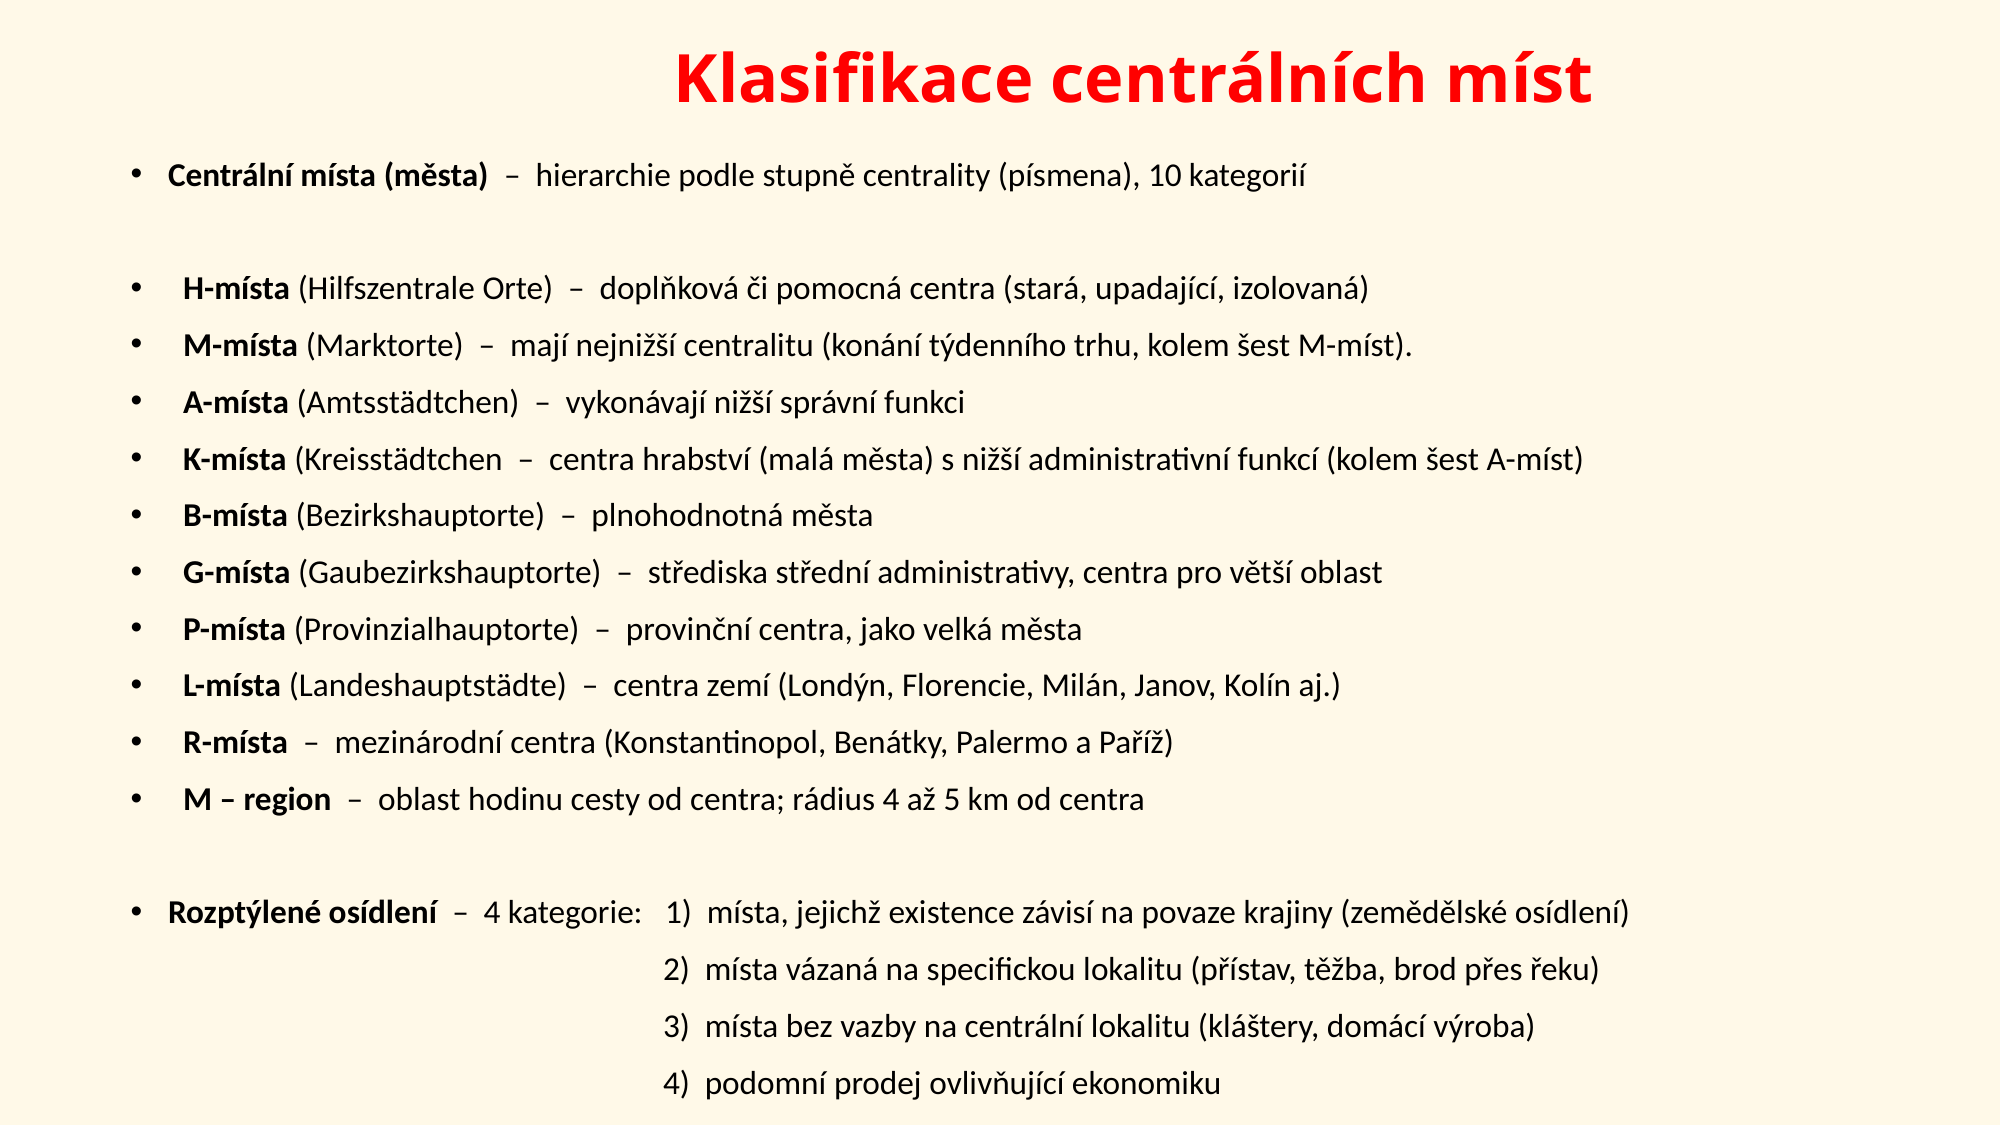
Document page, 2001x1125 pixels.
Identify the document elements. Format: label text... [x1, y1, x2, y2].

title Klasifikace centrálních míst [365, 0, 1660, 149]
list Centrální místa (města) – hierarchie podle stupně centrality (písmena), 10 kategorií H-místa (Hilfszentrale Orte) – doplňková či pomocná centra (stará, upadající, izolovaná) M-místa (Marktorte) – mají nejnižší centralitu (konání týdenního trhu, kolem šest M-míst). A-místa (Amtsstädtchen) – vykonávají nižší správní funkci K-místa (Kreisstädtchen – centra hrabství (malá města) s nižší administrativní funkcí (kolem šest A-míst) B-místa (Bezirkshauptorte) – plnohodnotná města G-místa (Gaubezirkshauptorte) – střediska střední administrativy, centra pro větší oblast P-místa (Provinzialhauptorte) – provinční centra, jako velká města L-místa (Landeshauptstädte) – centra zemí (Londýn, Florencie, Milán, Janov, Kolín aj.) R-místa – mezinárodní centra (Konstantinopol, Benátky, Palermo a Paříž) M – region – oblast hodinu cesty od centra; rádius 4 až 5 km od centra Rozptýlené osídlení – 4 kategorie: 1) místa, jejichž existence závisí na povaze krajiny (zemědělské osídlení) 2) místa vázaná na specifickou lokalitu (přístav, těžba, brod přes řeku) 3) místa bez vazby na centrální lokalitu (kláštery, domácí výroba) 4) podomní prodej ovlivňující ekonomiku [115, 149, 1986, 1125]
